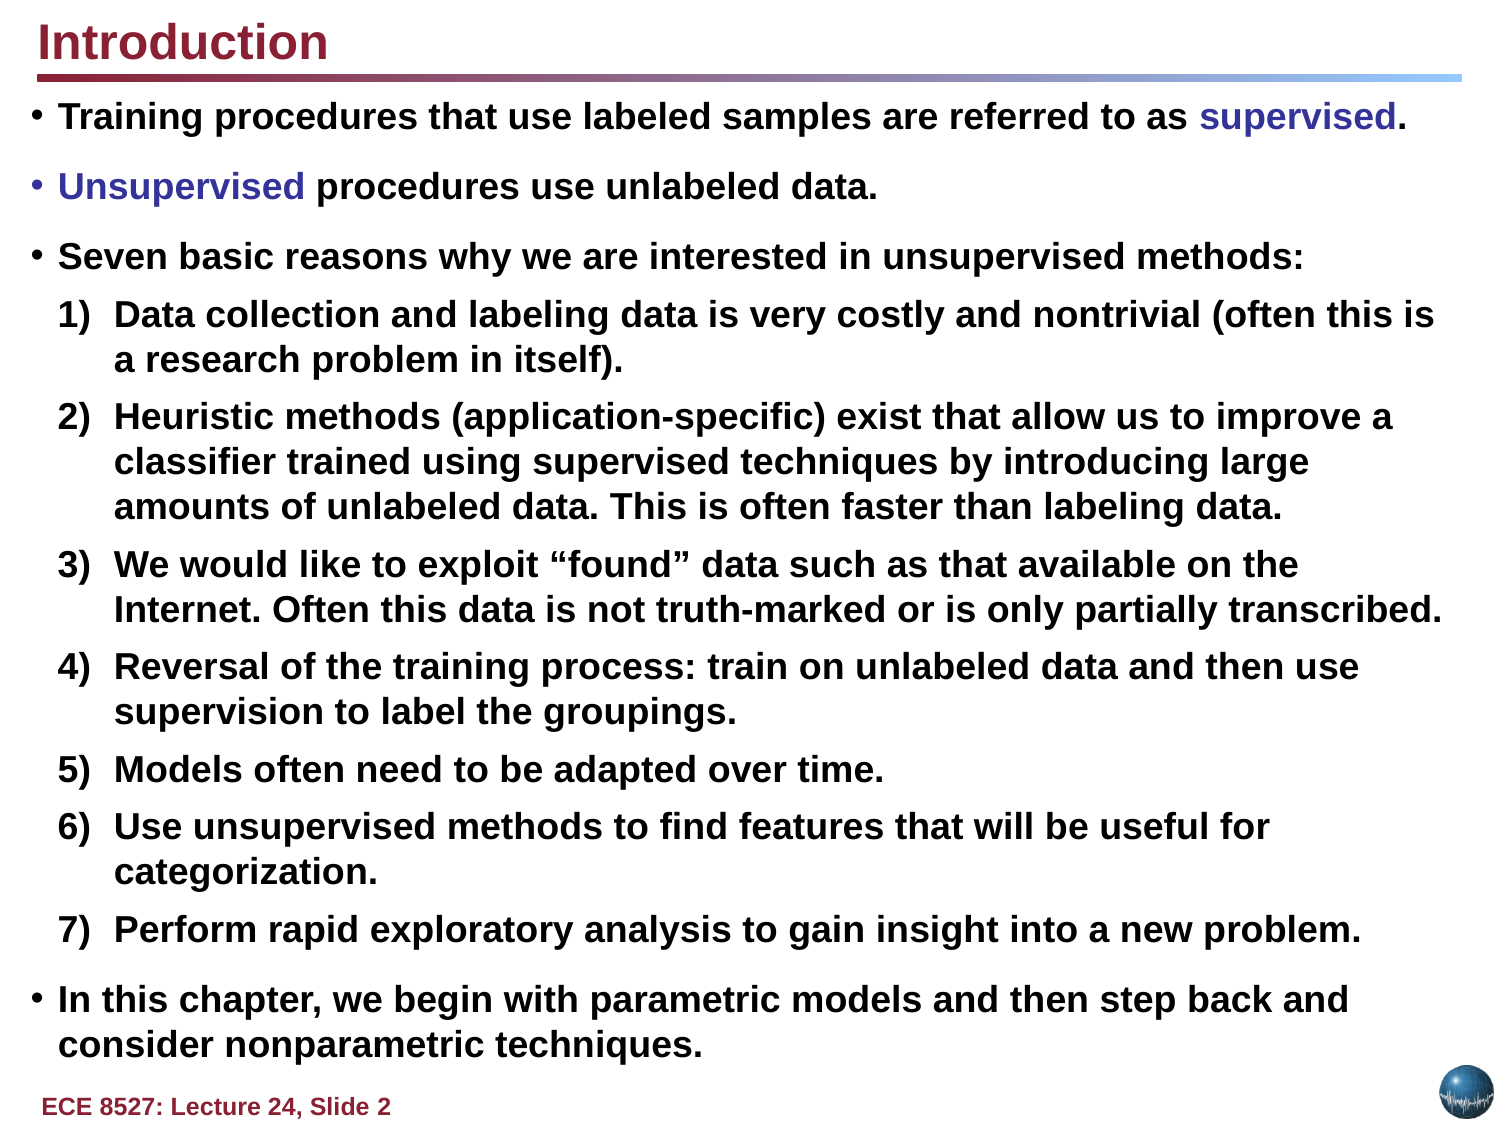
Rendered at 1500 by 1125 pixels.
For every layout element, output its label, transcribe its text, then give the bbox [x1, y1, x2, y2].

text_box Introduction [37, 9, 1163, 70]
text_box Training procedures that use labeled samples are referred to as supervised. Unsupervised procedures use unlabeled data. Seven basic reasons why we are interested in unsupervised methods: Data collection and labeling data is very costly and nontrivial (often this is a research problem in itself). Heuristic methods (application-specific) exist that allow us to improve a classifier trained using supervised techniques by introducing large amounts of unlabeled data. This is often faster than labeling data. We would like to exploit “found” data such as that available on the Internet. Often this data is not truth-marked or is only partially transcribed. Reversal of the training process: train on unlabeled data and then use supervision to label the groupings. Models often need to be adapted over time. Use unsupervised methods to find features that will be useful for categorization. Perform rapid exploratory analysis to gain insight into a new problem. In this chapter, we begin with parametric models and then step back and consider nonparametric techniques. [30, 92, 1456, 1065]
picture [1439, 1065, 1494, 1119]
